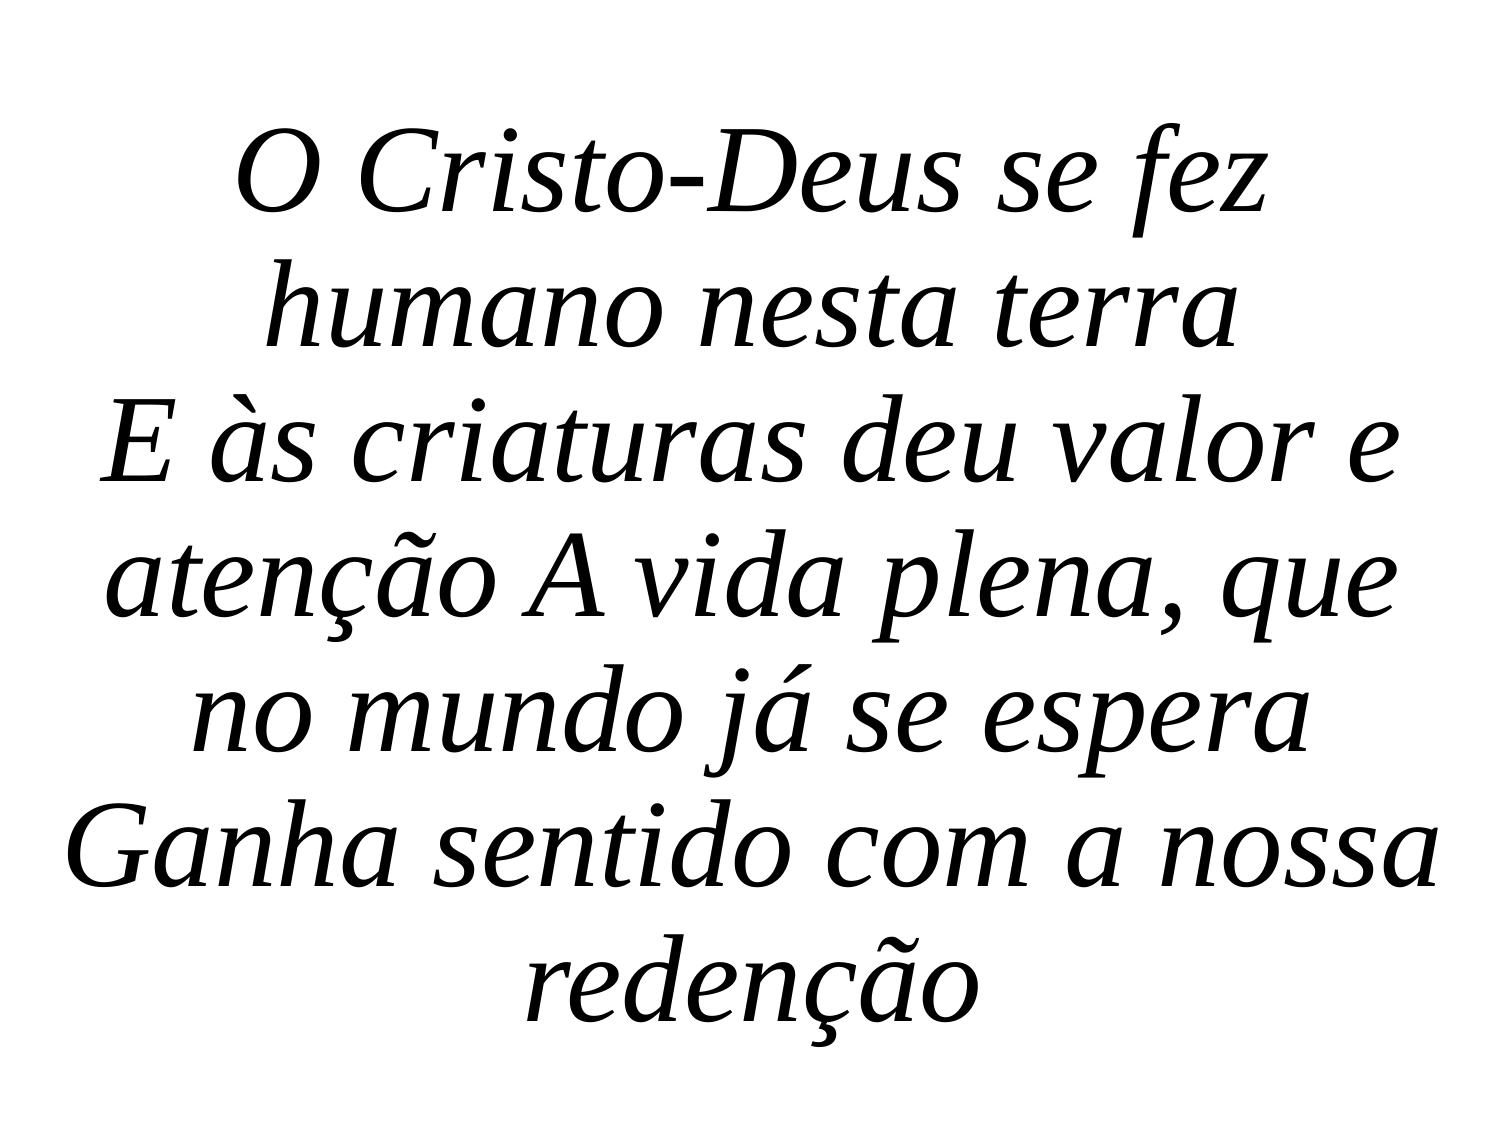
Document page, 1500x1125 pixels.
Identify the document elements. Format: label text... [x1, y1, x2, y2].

list O Cristo-Deus se fez humano nesta terra E às criaturas deu valor e atenção A vida plena, que no mundo já se espera Ganha sentido com a nossa redenção [35, 53, 1470, 1098]
